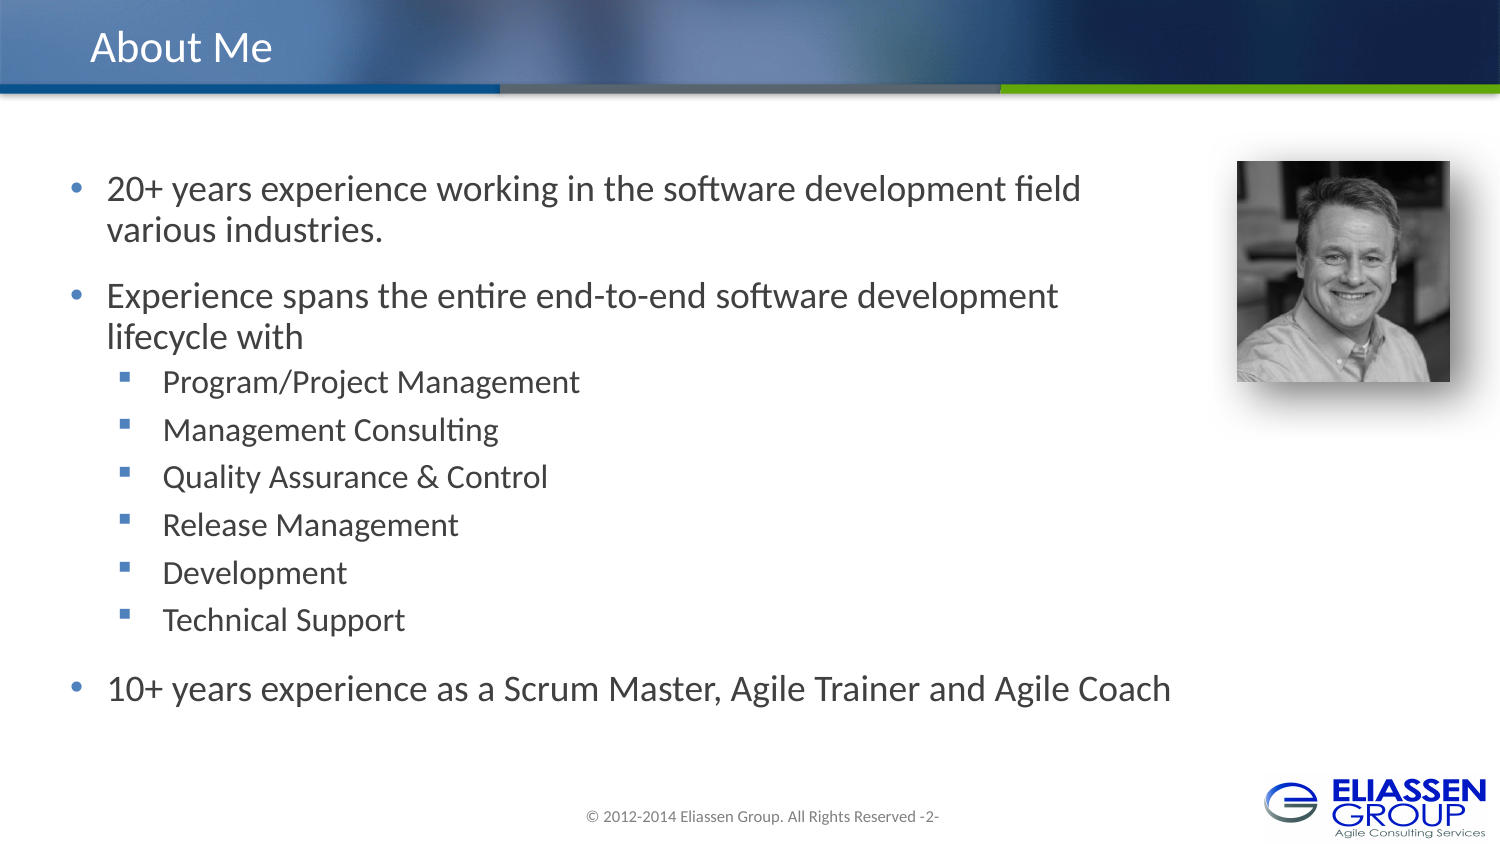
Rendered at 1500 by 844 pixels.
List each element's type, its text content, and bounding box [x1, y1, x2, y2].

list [1237, 161, 1451, 382]
text_box 20+ years experience working in the software development field various industries. Experience spans the entire end-to-end software development lifecycle with Program/Project Management Management Consulting Quality Assurance & Control Release Management Development Technical Support 10+ years experience as a Scrum Master, Agile Trainer and Agile Coach [70, 161, 1175, 725]
title About Me [75, 9, 1425, 79]
picture [0, 0, 1500, 84]
picture [1262, 773, 1488, 844]
